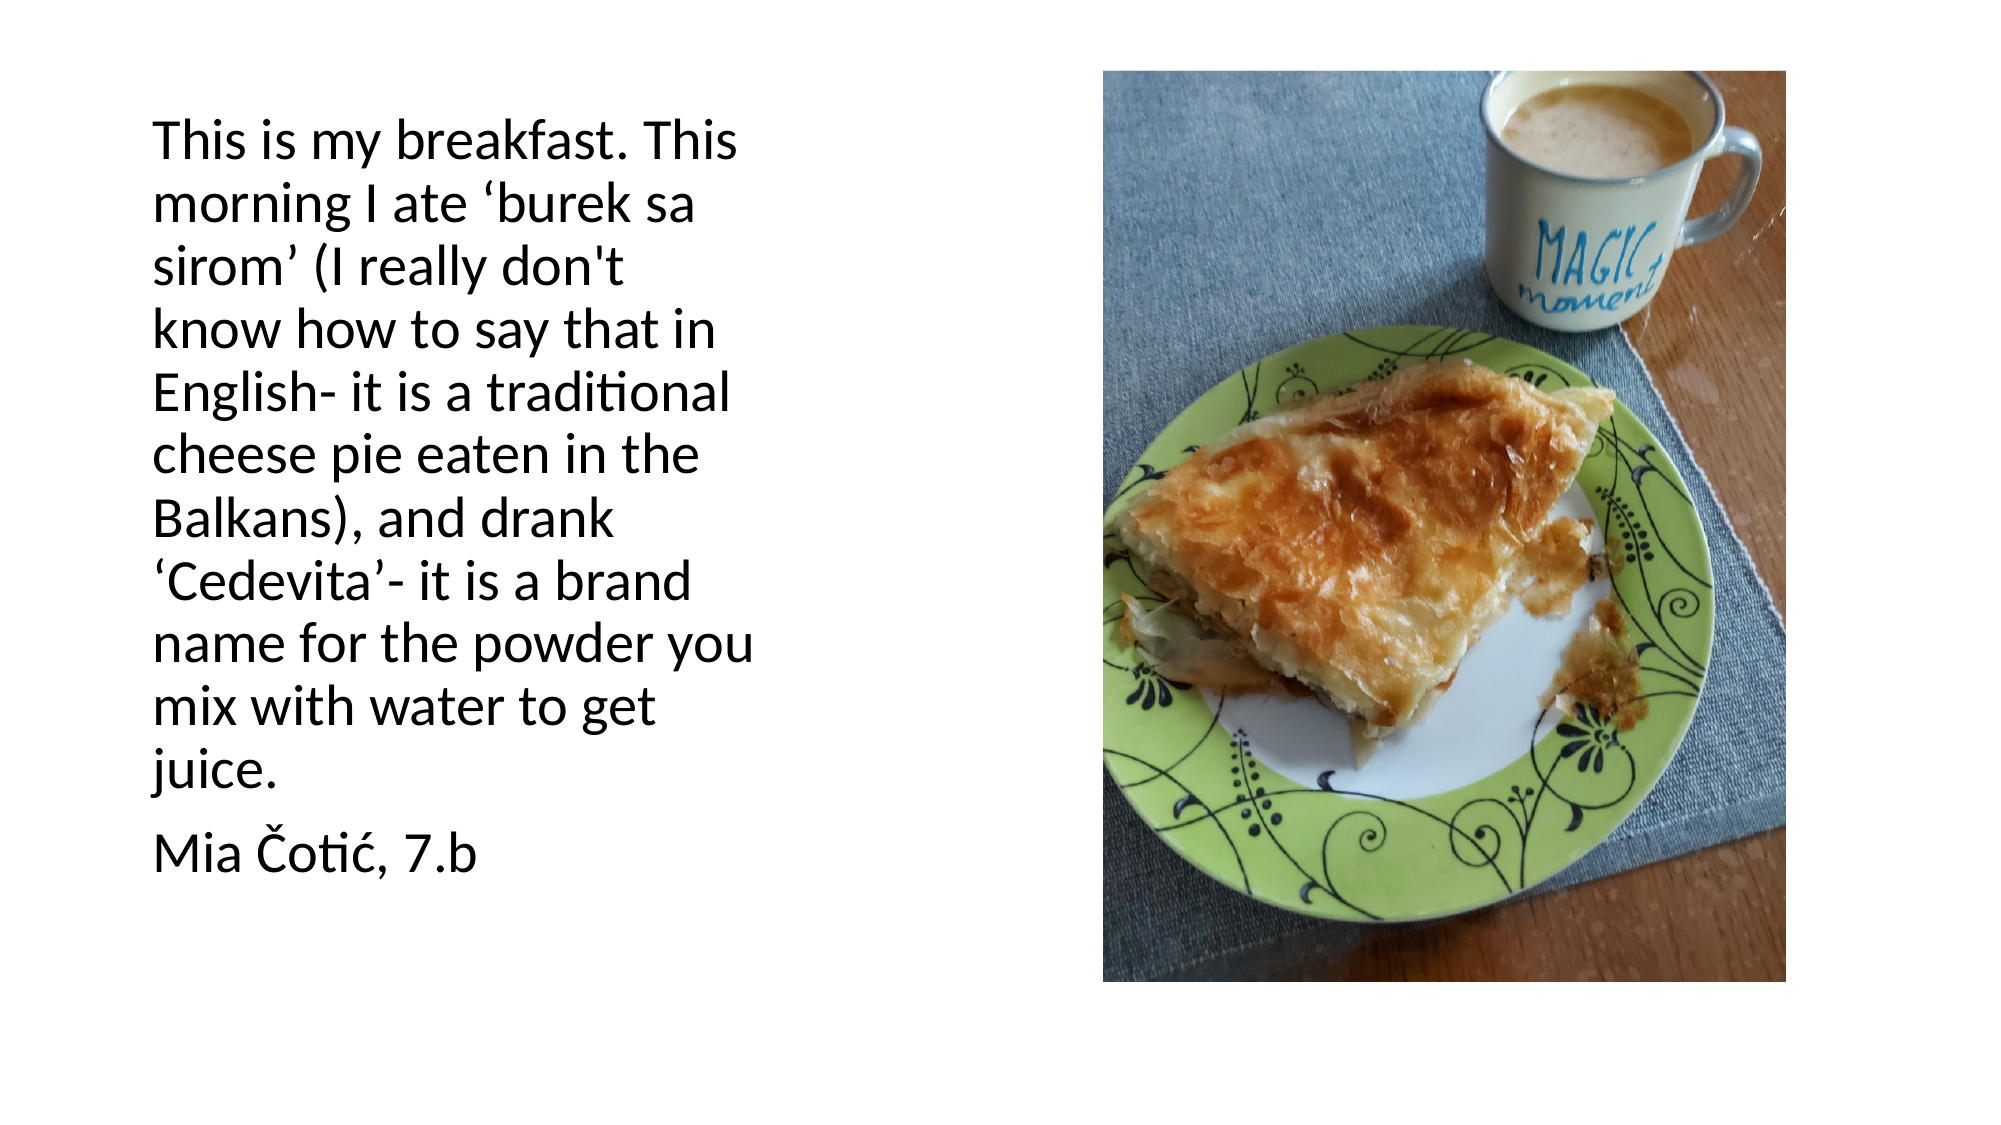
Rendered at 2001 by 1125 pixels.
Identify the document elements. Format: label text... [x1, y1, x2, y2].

list This is my breakfast. This morning I ate ‘burek sa sirom’ (I really don't know how to say that in English- it is a traditional cheese pie eaten in the Balkans), and drank ‘Cedevita’- it is a brand name for the powder you mix with water to get juice. Mia Čotić, 7.b [137, 101, 783, 963]
picture [988, 72, 1900, 981]
